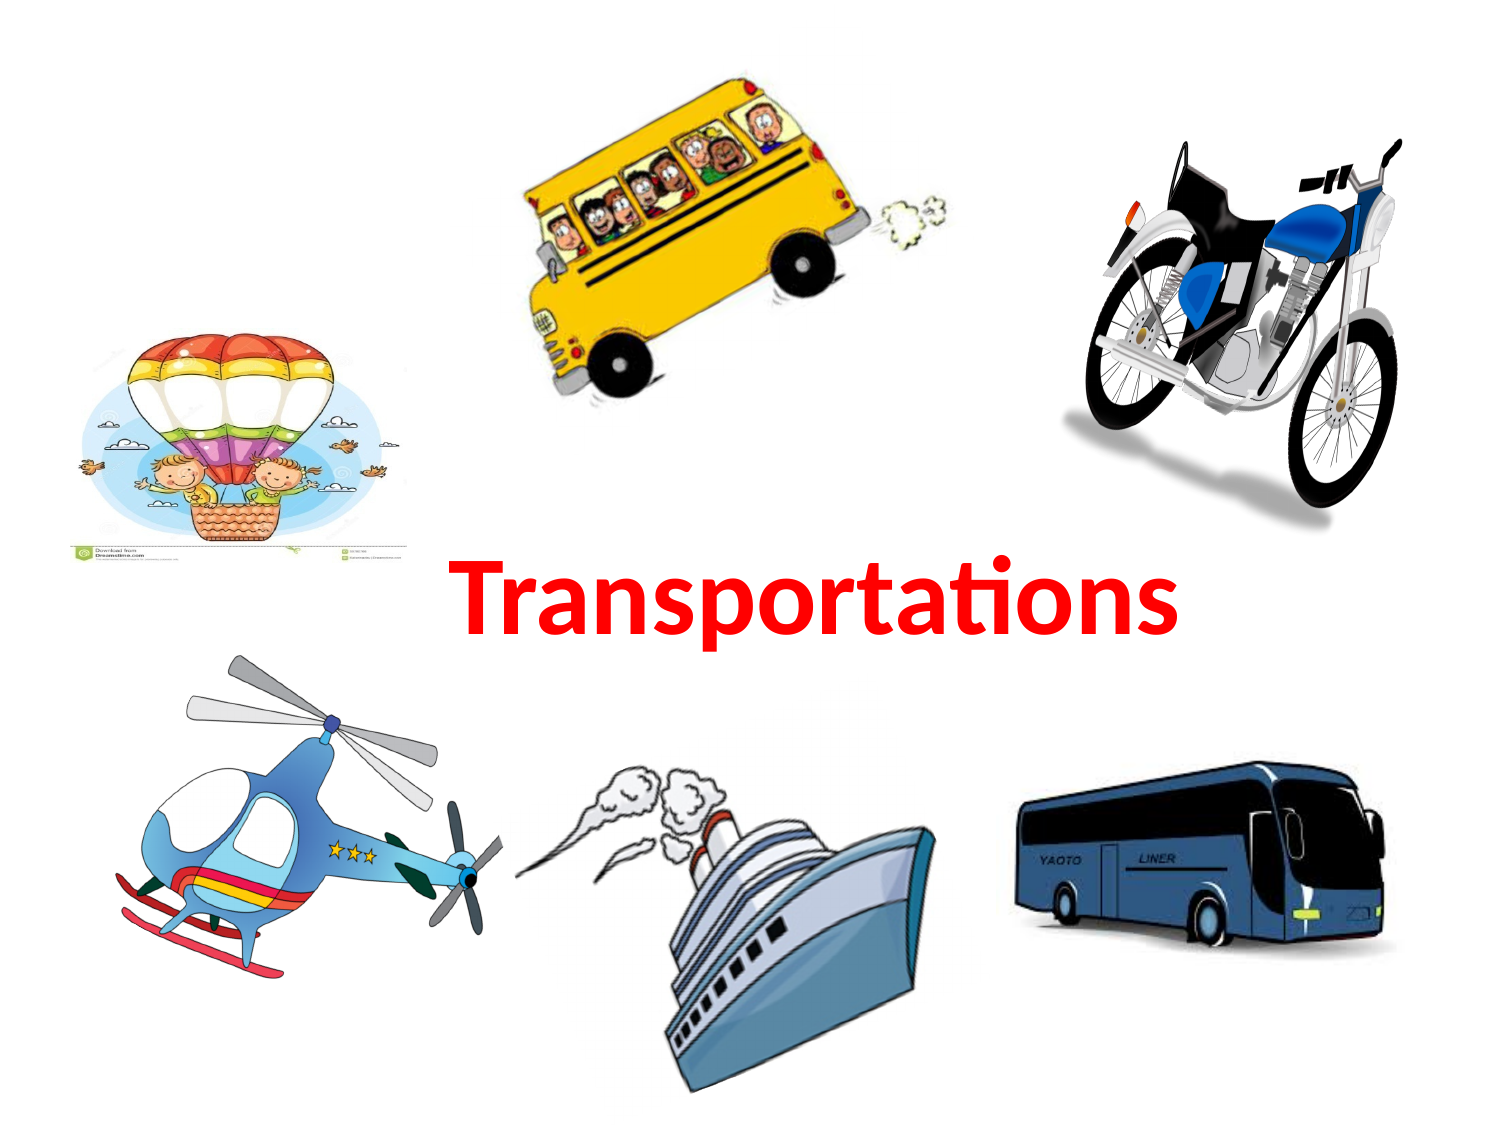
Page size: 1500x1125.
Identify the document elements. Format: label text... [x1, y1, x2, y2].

title Transportations [187, 468, 1463, 710]
picture [447, 1, 973, 454]
picture [70, 327, 408, 563]
picture [83, 622, 989, 1124]
picture [1036, 47, 1499, 559]
picture [995, 714, 1414, 1011]
